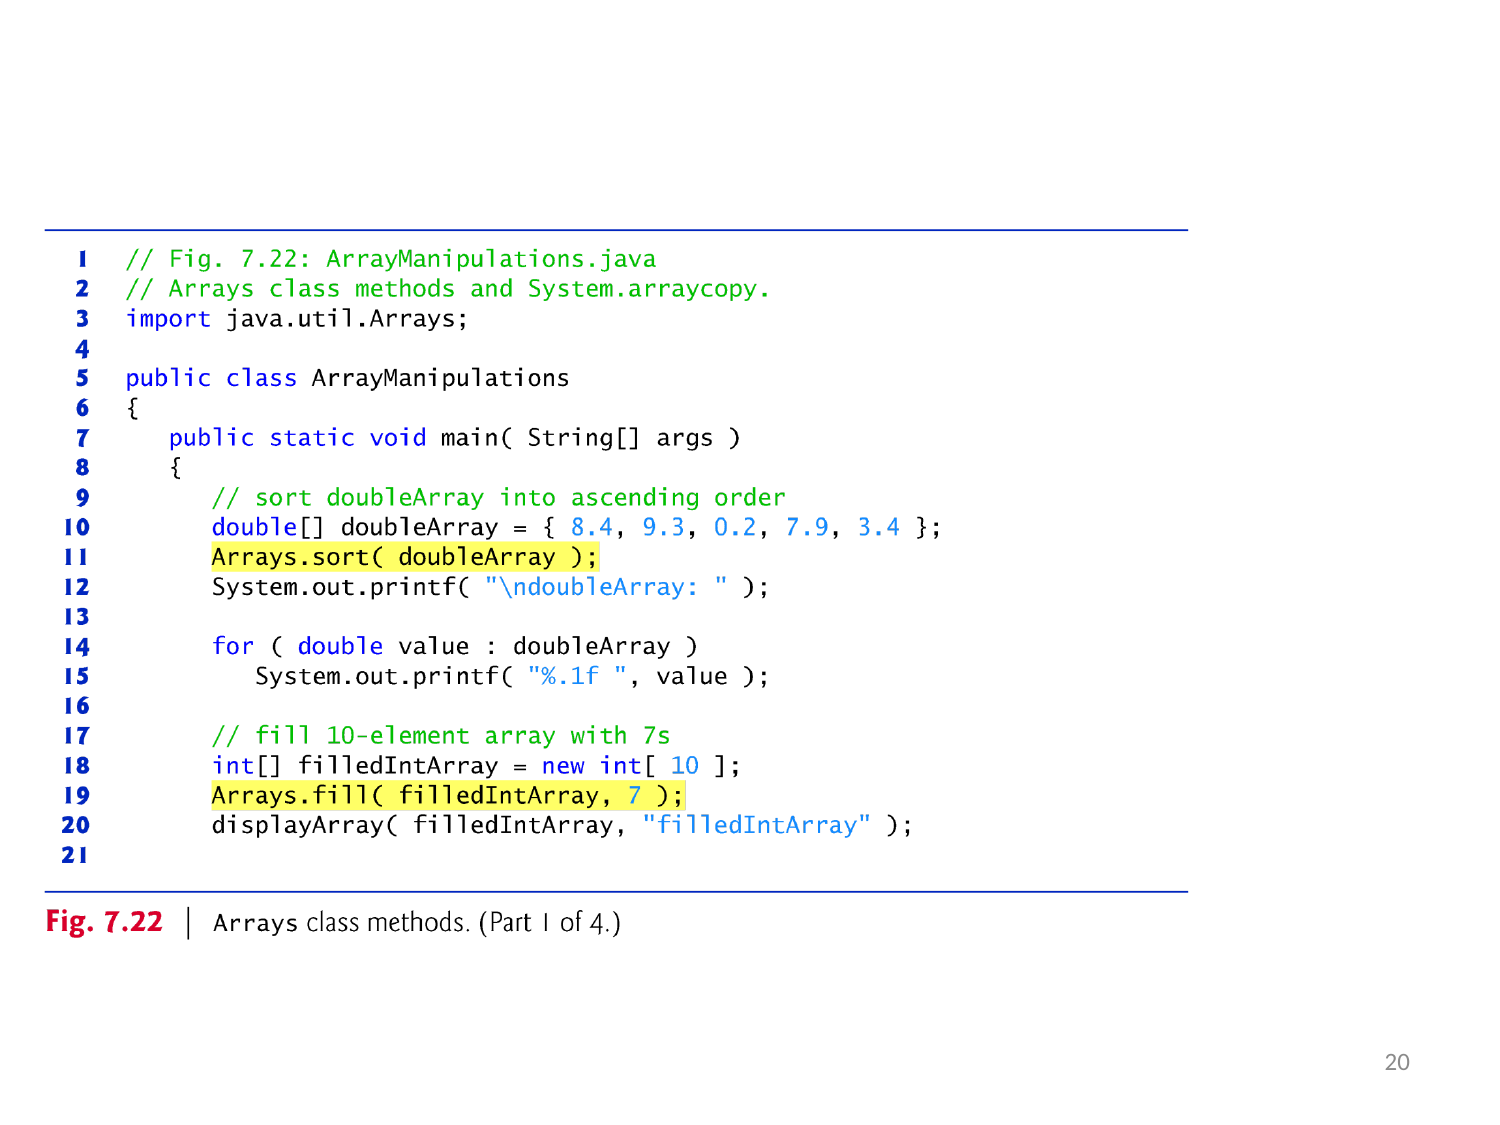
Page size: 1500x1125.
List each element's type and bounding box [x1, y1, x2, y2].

picture [0, 176, 1500, 1088]
